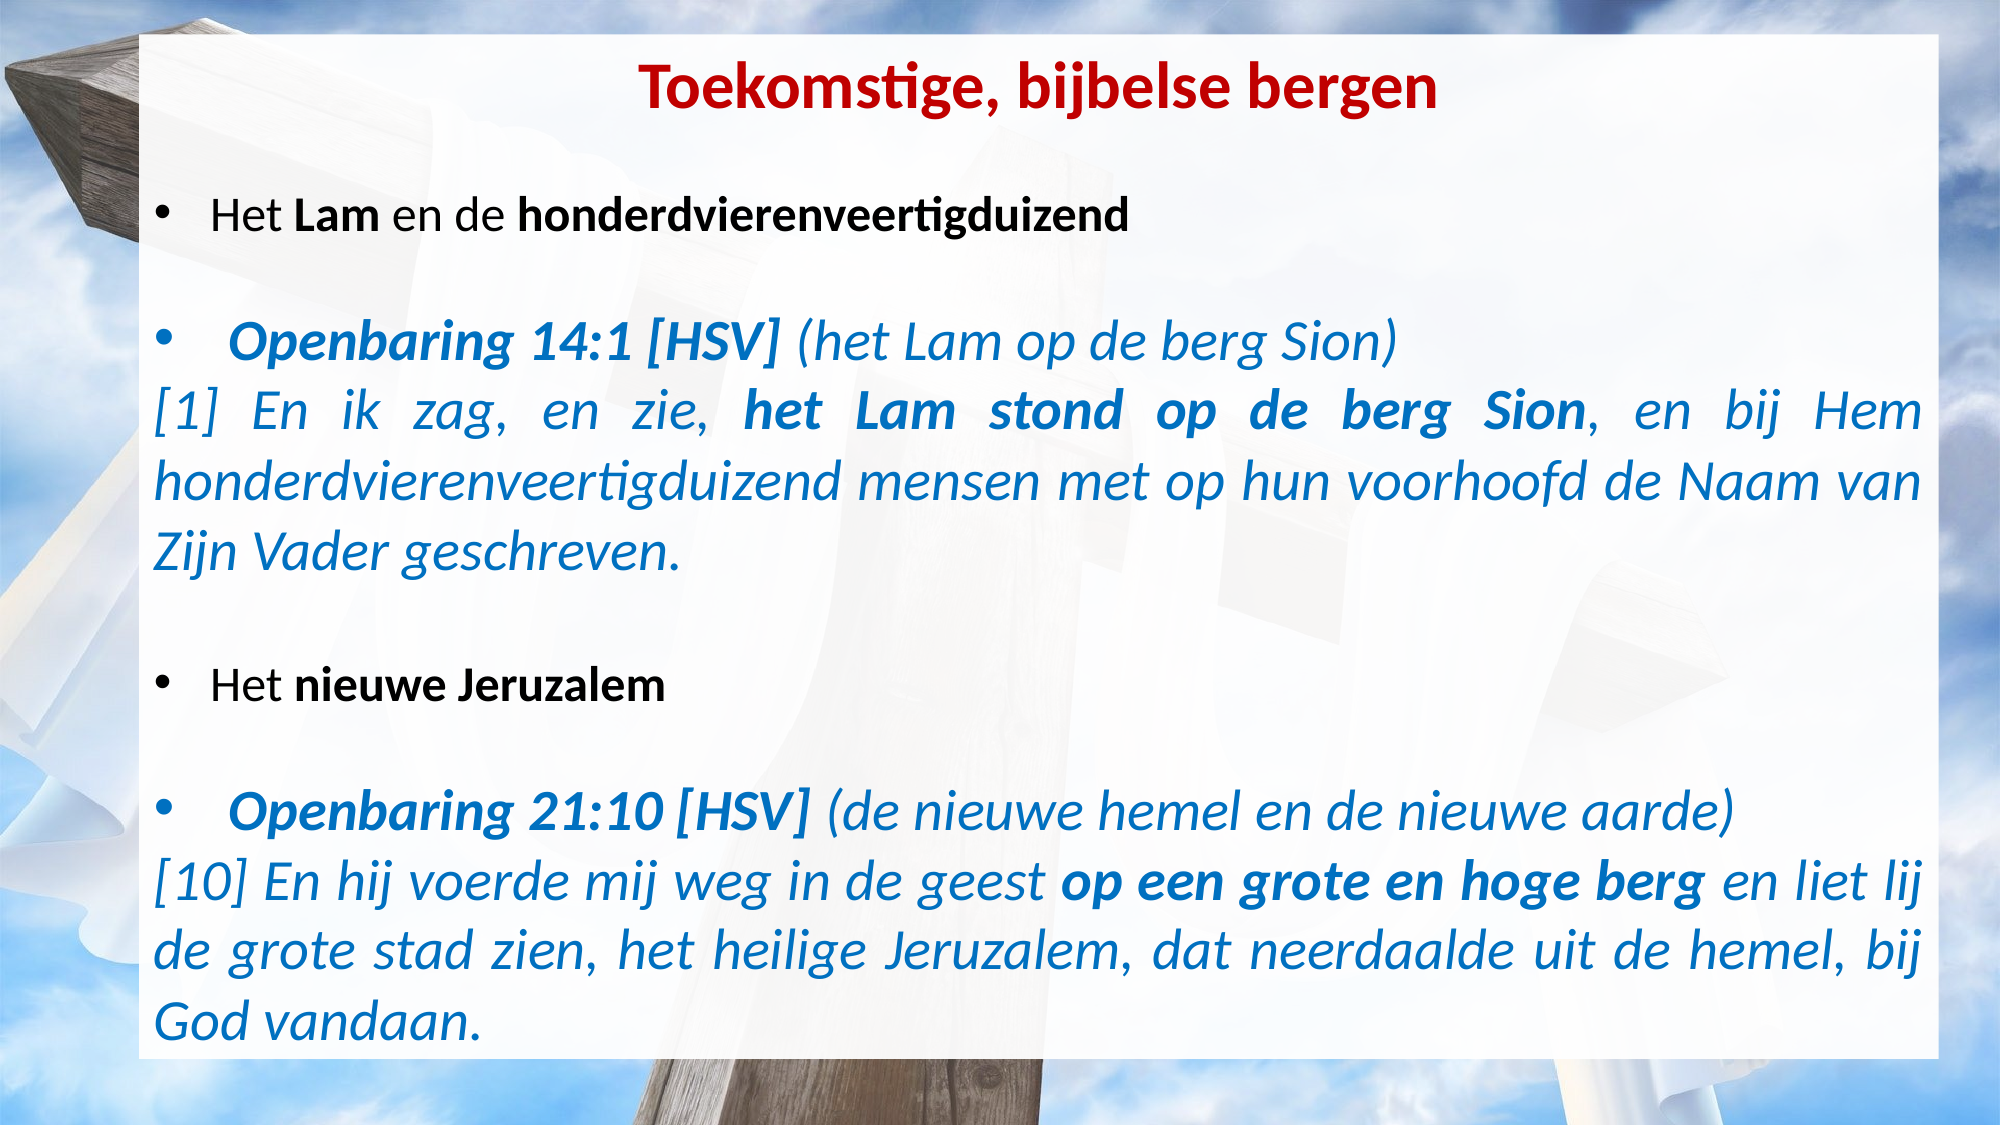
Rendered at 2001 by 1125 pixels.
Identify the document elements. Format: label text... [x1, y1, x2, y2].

text_box Toekomstige, bijbelse bergen Het Lam en de honderdvierenveertigduizend Openbaring 14:1 [HSV] (het Lam op de berg Sion) [1] En ik zag, en zie, het Lam stond op de berg Sion, en bij Hem honderdvierenveertigduizend mensen met op hun voorhoofd de Naam van Zijn Vader geschreven. Het nieuwe Jeruzalem Openbaring 21:10 [HSV] (de nieuwe hemel en de nieuwe aarde) [10] En hij voerde mij weg in de geest op een grote en hoge berg en liet lij de grote stad zien, het heilige Jeruzalem, dat neerdaalde uit de hemel, bij God vandaan. [139, 34, 1939, 1059]
